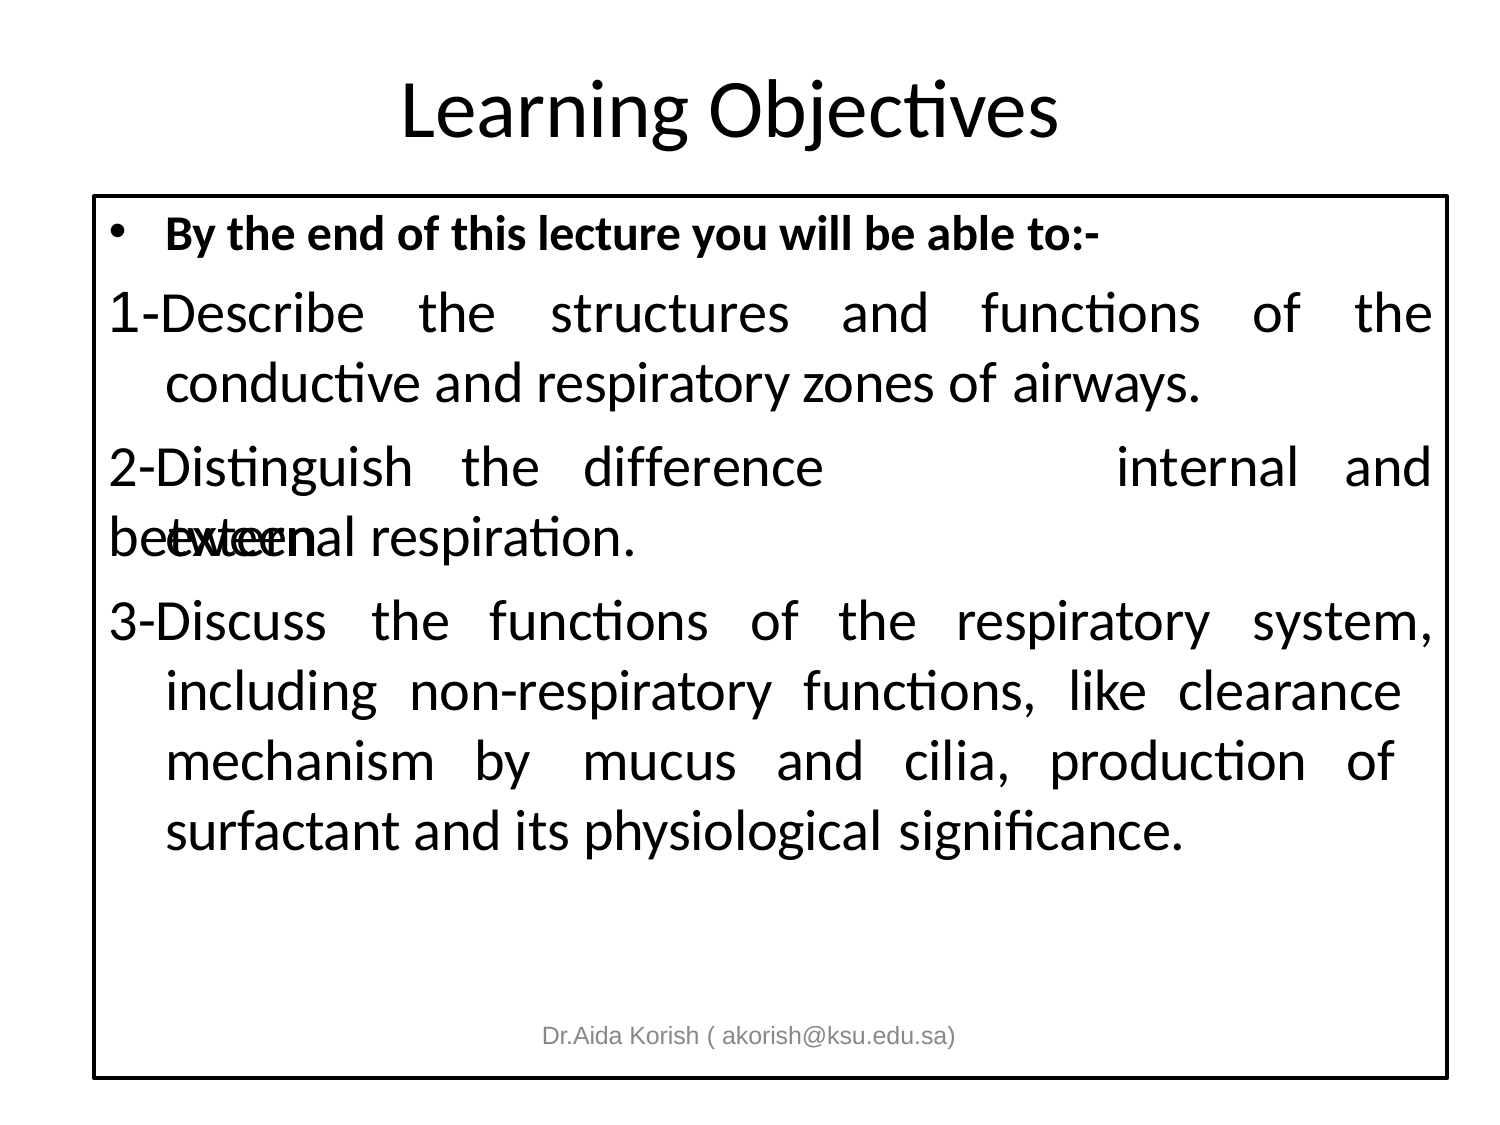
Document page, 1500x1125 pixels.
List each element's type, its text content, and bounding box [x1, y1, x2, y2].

text_box 2-Distinguish the difference between [106, 428, 1075, 568]
text_box system, [1250, 582, 1434, 652]
text_box 3-Discuss the functions of the respiratory [106, 582, 1216, 653]
text_box By the end of this lecture you will be able to:- [106, 200, 1108, 261]
text_box internal and [1113, 428, 1434, 499]
text_box Dr.Aida Korish ( akorish@ksu.edu.sa) [539, 1022, 961, 1050]
text_box including non-respiratory functions, like clearance mechanism by mucus and cilia, production of surfactant and its physiological significance. [162, 652, 1435, 863]
text_box conductive and respiratory zones of airways. [162, 344, 1218, 415]
text_box [93, 196, 1448, 1079]
text_box 1-Describe [106, 274, 369, 345]
text_box external respiration. [162, 498, 645, 569]
title Learning Objectives [261, 32, 1239, 196]
text_box of the [1250, 274, 1434, 345]
text_box the structures and functions [416, 274, 1204, 344]
